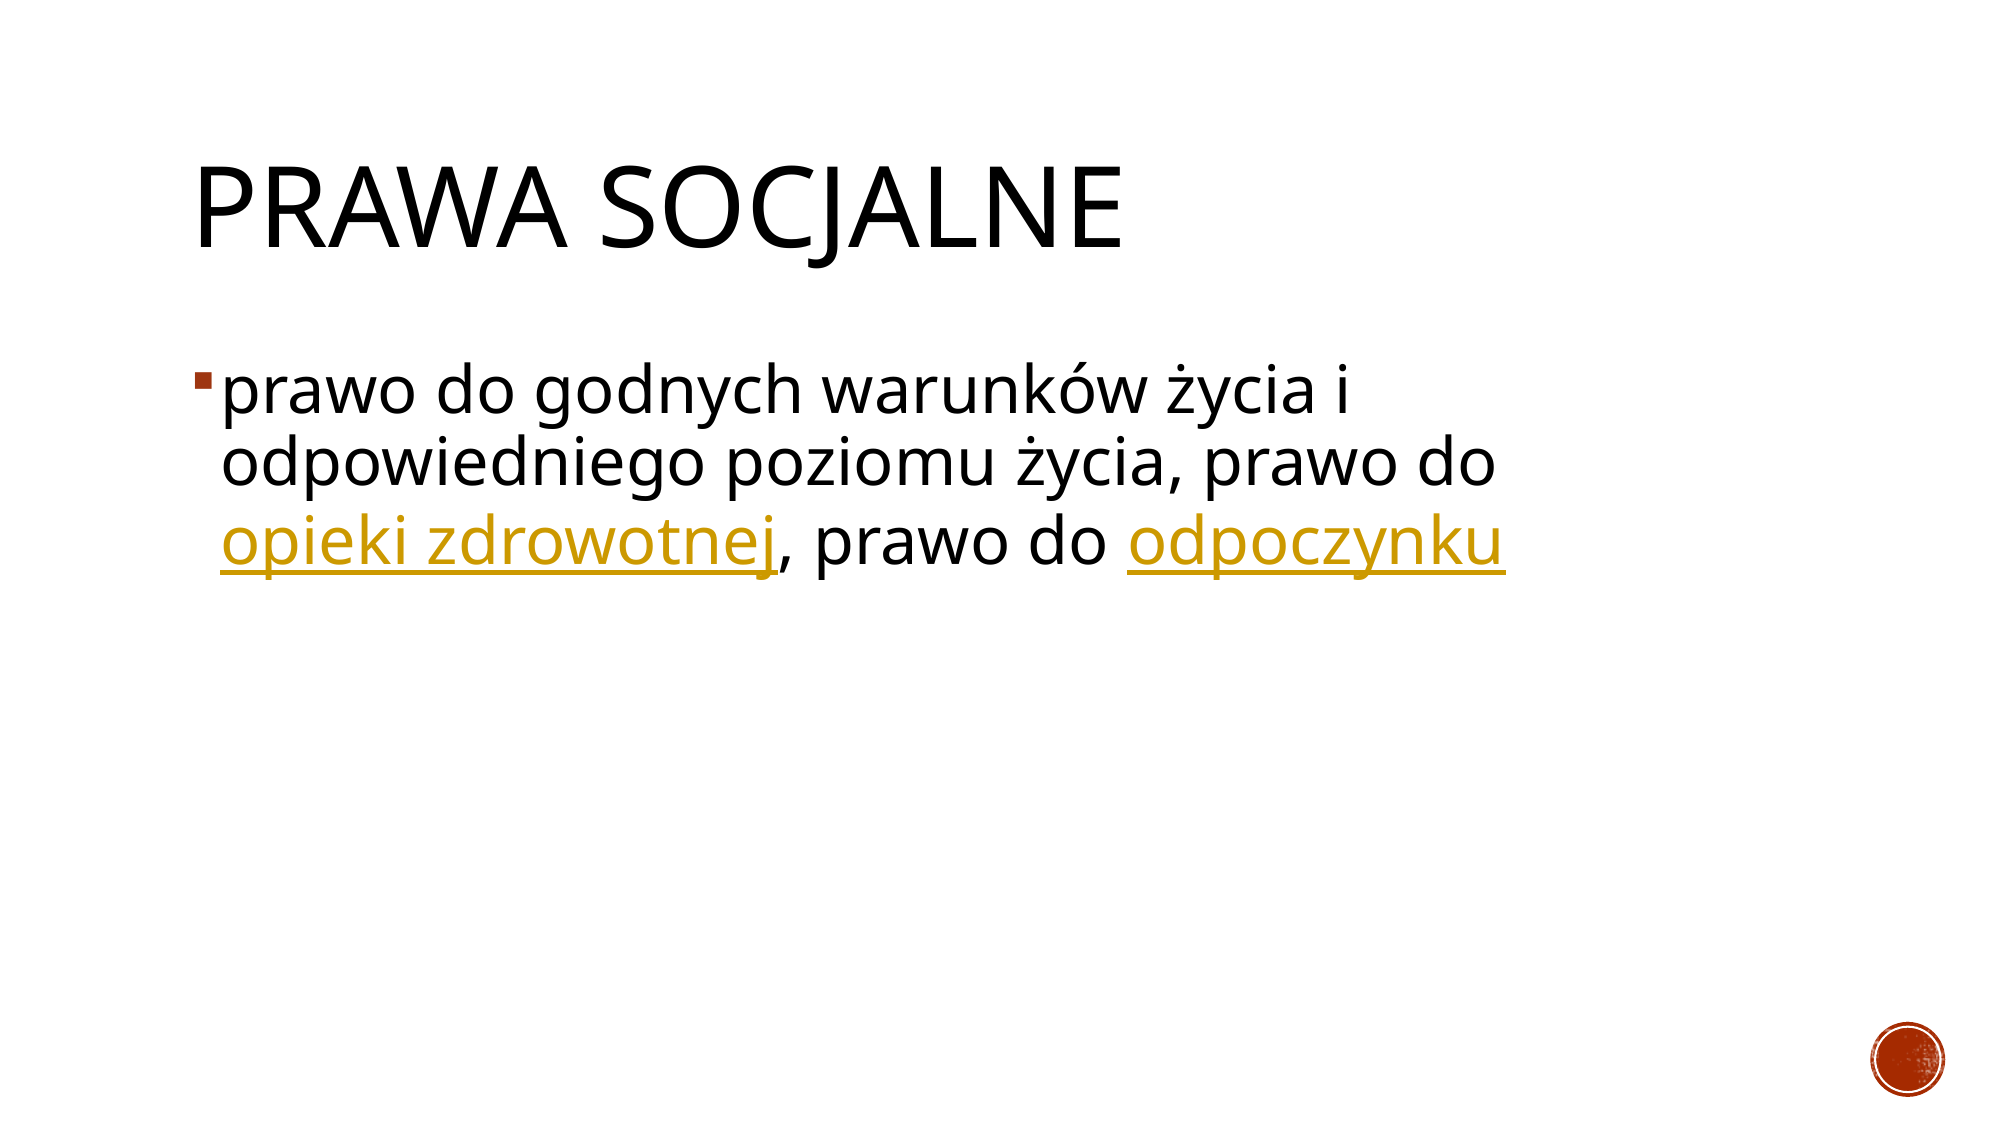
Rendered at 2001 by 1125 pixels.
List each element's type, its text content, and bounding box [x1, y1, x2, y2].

title Prawa socjalne [175, 79, 1826, 344]
list prawo do godnych warunków życia i odpowiedniego poziomu życia, prawo do opieki zdrowotnej, prawo do odpoczynku [175, 348, 1826, 1013]
